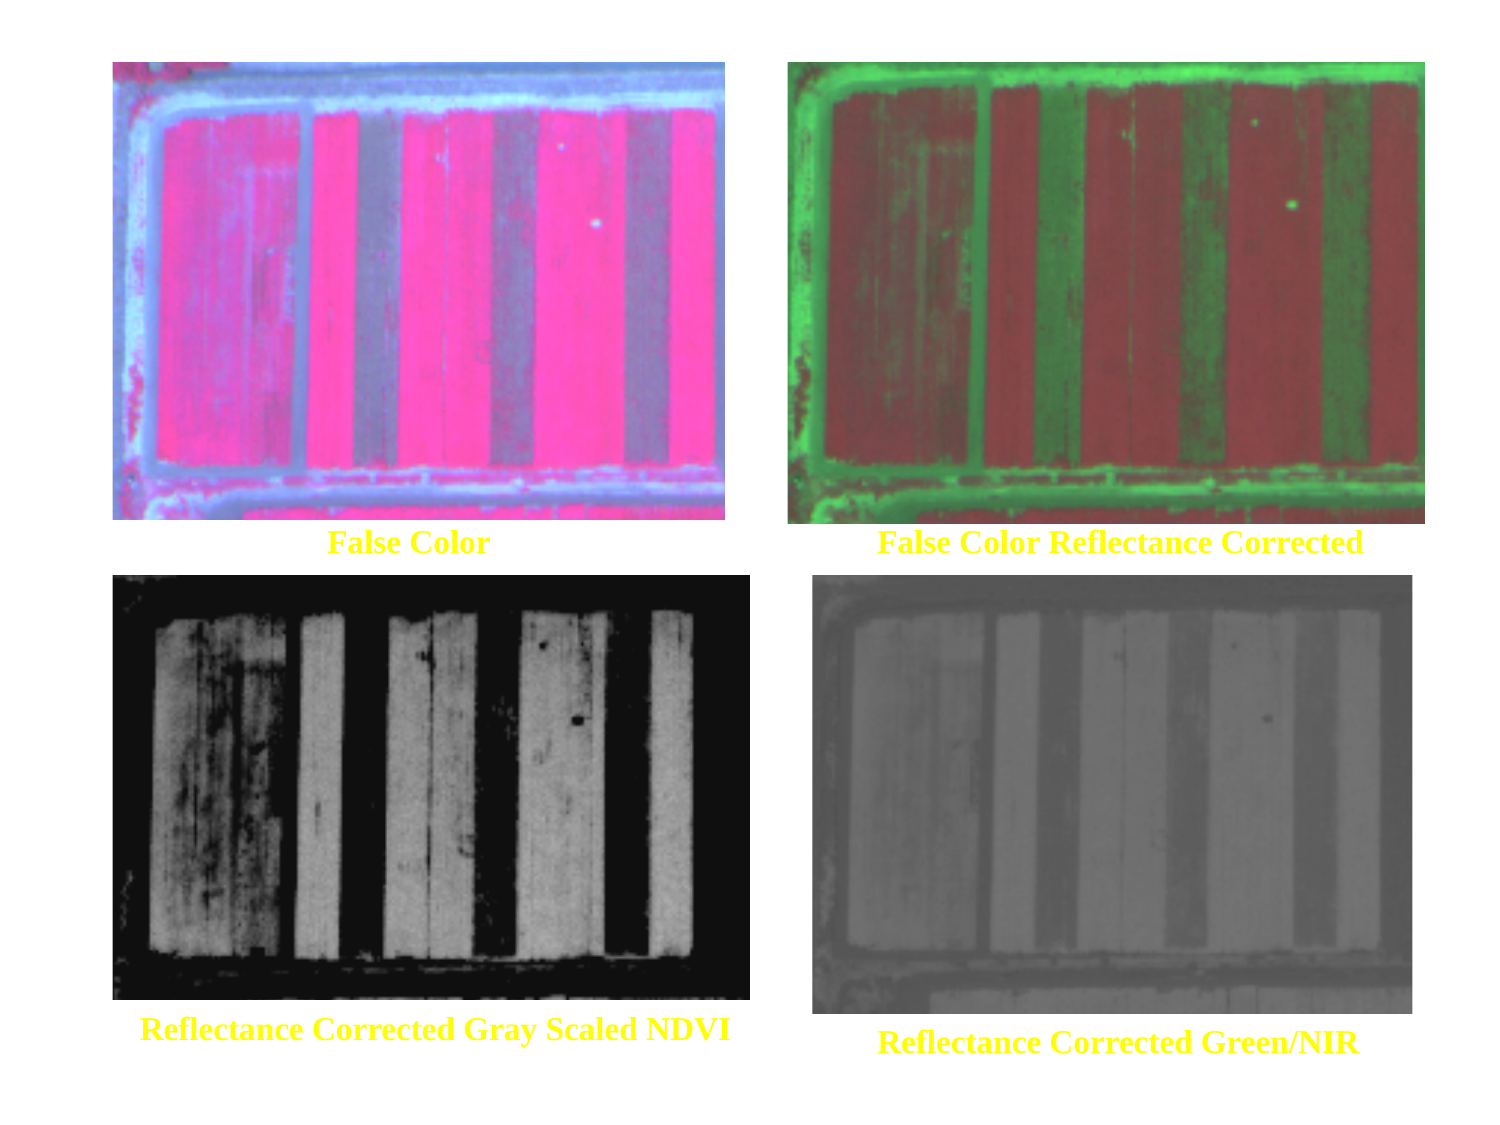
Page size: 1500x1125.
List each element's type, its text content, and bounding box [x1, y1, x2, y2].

picture [812, 574, 1413, 1014]
text_box Reflectance Corrected Green/NIR [862, 1022, 1400, 1068]
picture [112, 62, 726, 520]
text_box False Color [312, 528, 513, 568]
picture [112, 574, 751, 1001]
picture [787, 62, 1426, 524]
text_box Reflectance Corrected Gray Scaled NDVI [125, 1008, 750, 1055]
text_box False Color Reflectance Corrected [862, 512, 1438, 568]
